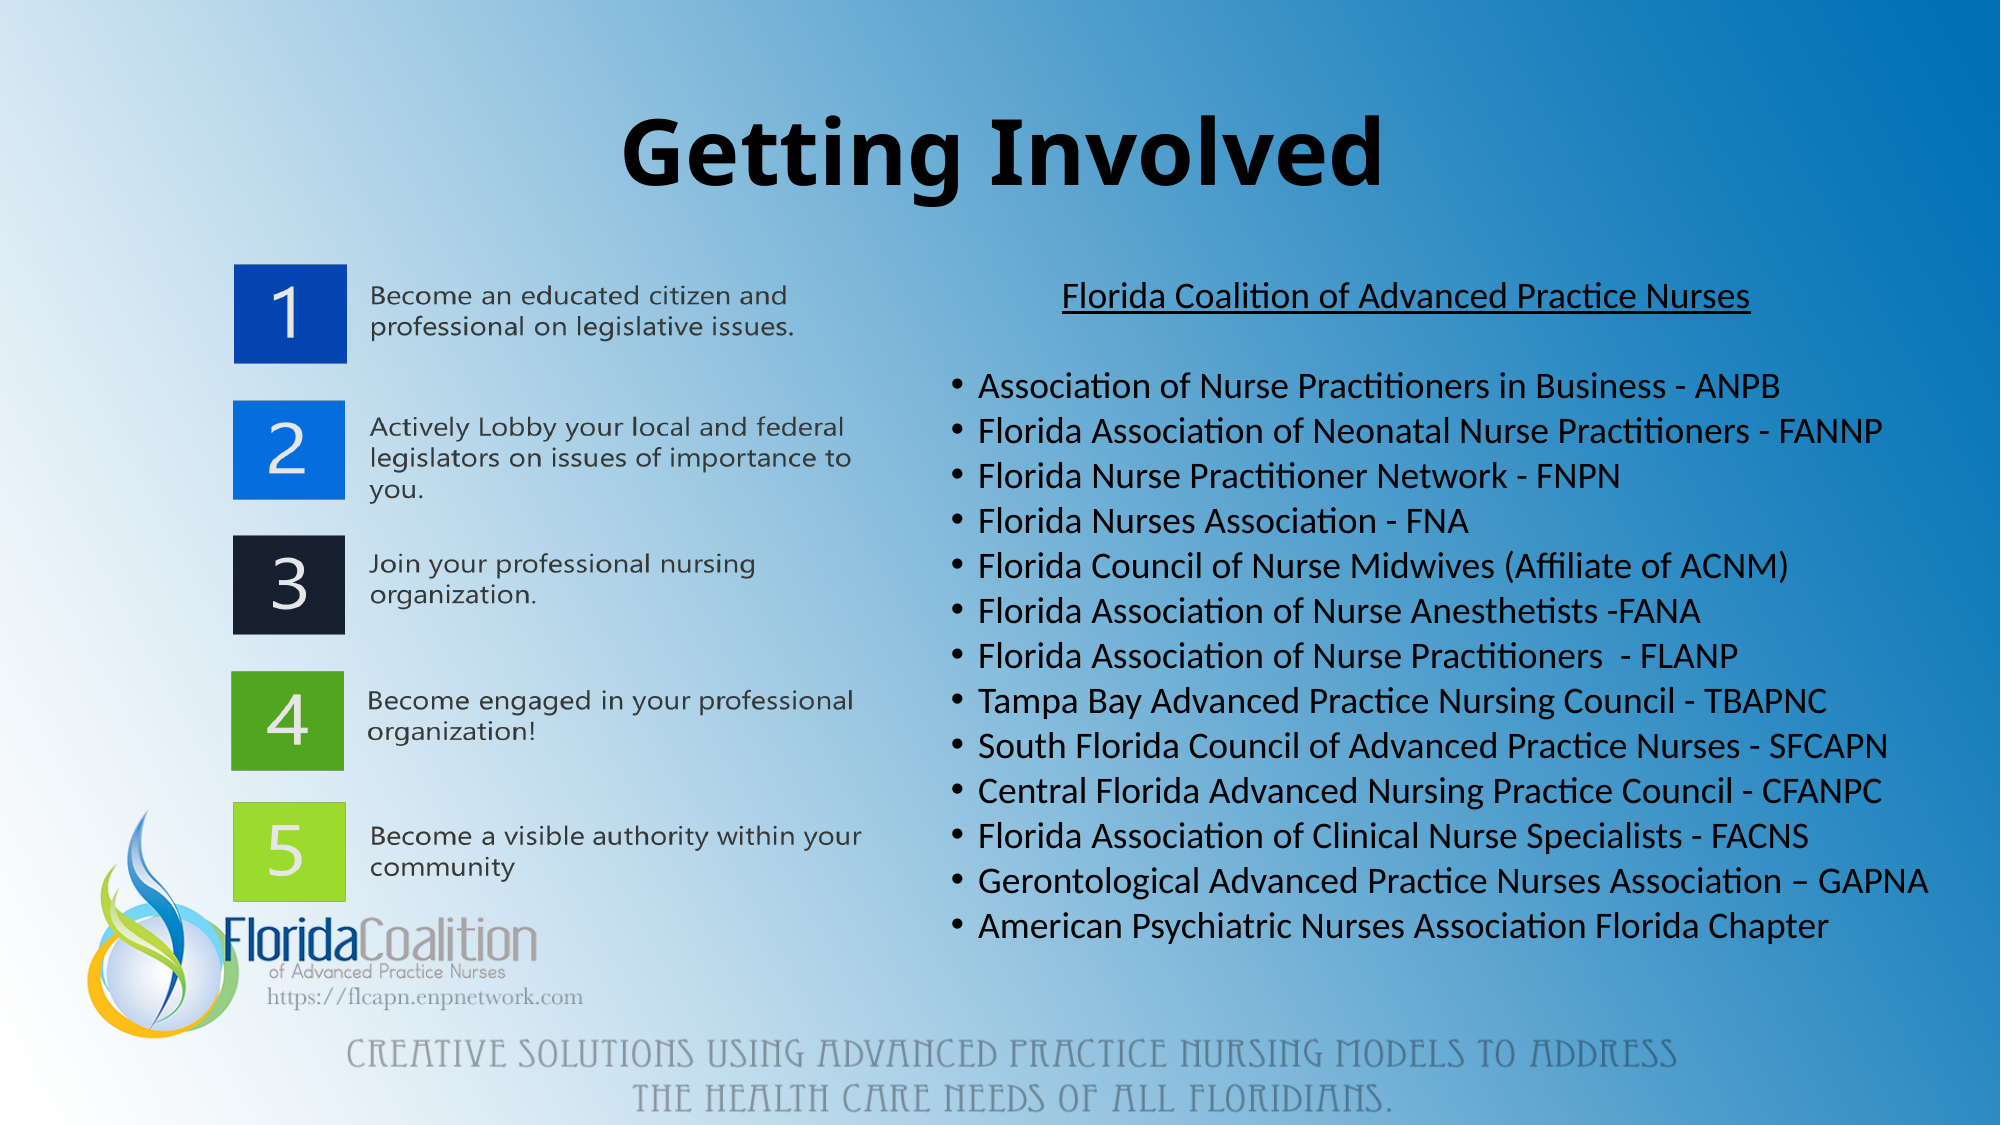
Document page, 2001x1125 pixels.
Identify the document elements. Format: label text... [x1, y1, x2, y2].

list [214, 246, 887, 934]
text_box Florida Coalition of Advanced Practice Nurses Association of Nurse Practitioners in Business - ANPB Florida Association of Neonatal Nurse Practitioners - FANNP Florida Nurse Practitioner Network - FNPN Florida Nurses Association - FNA Florida Council of Nurse Midwives (Affiliate of ACNM) Florida Association of Nurse Anesthetists -FANA Florida Association of Nurse Practitioners - FLANP Tampa Bay Advanced Practice Nursing Council - TBAPNC South Florida Council of Advanced Practice Nurses - SFCAPN Central Florida Advanced Nursing Practice Council - CFANPC Florida Association of Clinical Nurse Specialists - FACNS Gerontological Advanced Practice Nurses Association – GAPNA American Psychiatric Nurses Association Florida Chapter [850, 218, 1963, 954]
title Getting Involved [70, 59, 1937, 253]
picture [0, 0, 2000, 1125]
